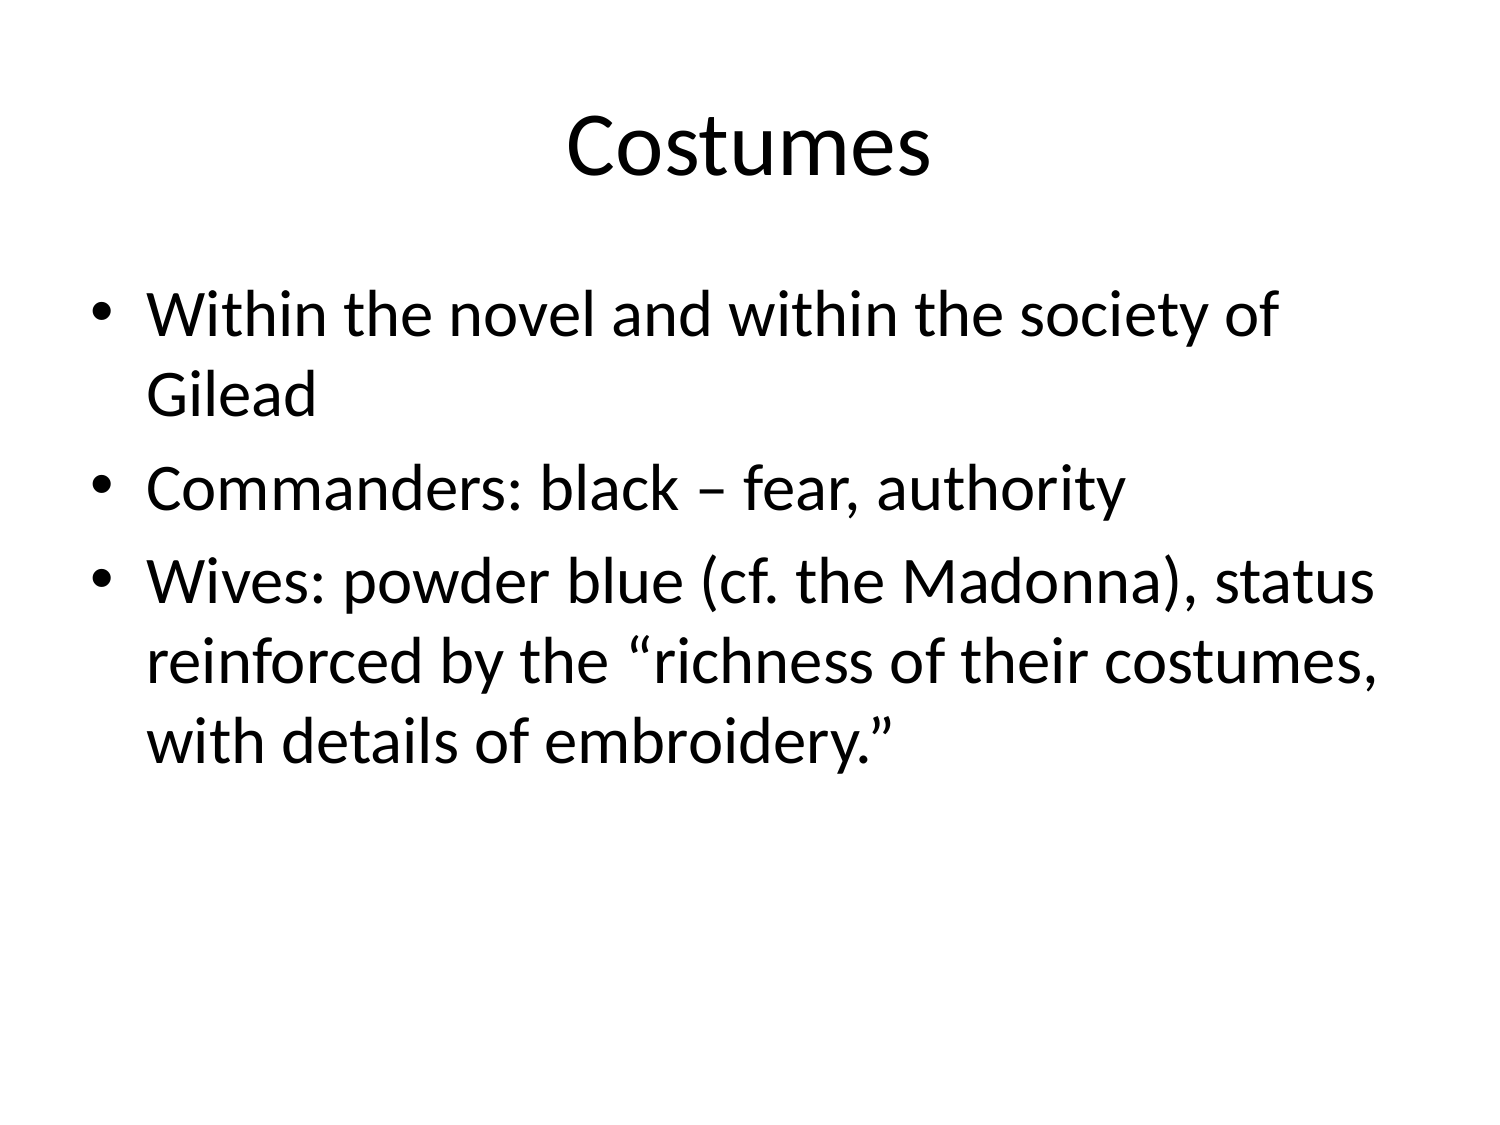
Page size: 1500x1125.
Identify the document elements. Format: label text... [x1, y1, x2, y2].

title Costumes [75, 45, 1425, 233]
list Within the novel and within the society of Gilead Commanders: black – fear, authority Wives: powder blue (cf. the Madonna), status reinforced by the “richness of their costumes, with details of embroidery.” [75, 262, 1425, 1005]
